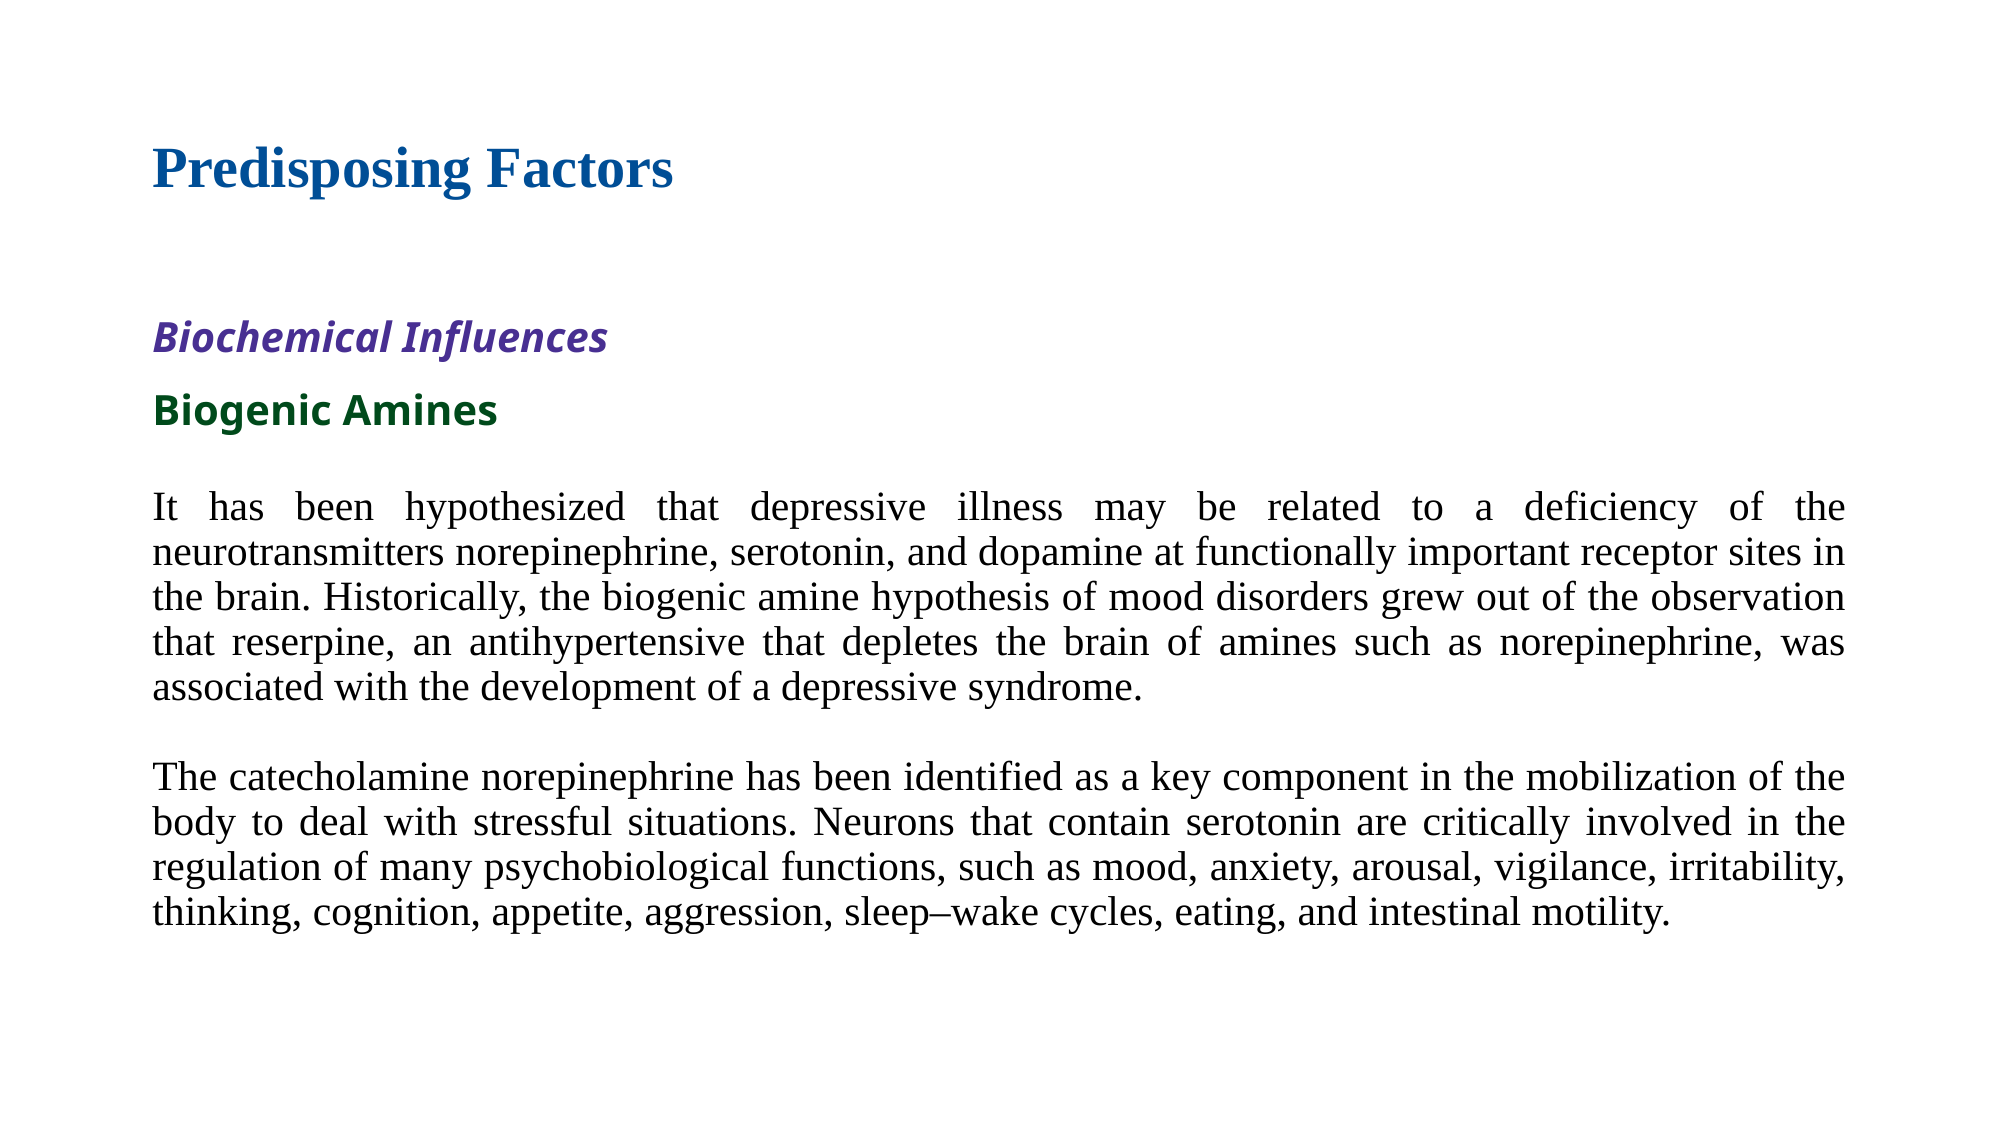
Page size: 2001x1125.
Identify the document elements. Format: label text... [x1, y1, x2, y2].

list Biochemical Influences Biogenic Amines It has been hypothesized that depressive illness may be related to a deficiency of the neurotransmitters norepinephrine, serotonin, and dopamine at functionally important receptor sites in the brain. Historically, the biogenic amine hypothesis of mood disorders grew out of the observation that reserpine, an antihypertensive that depletes the brain of amines such as norepinephrine, was associated with the development of a depressive syndrome. The catecholamine norepinephrine has been identified as a key component in the mobilization of the body to deal with stressful situations. Neurons that contain serotonin are critically involved in the regulation of many psychobiological functions, such as mood, anxiety, arousal, vigilance, irritability, thinking, cognition, appetite, aggression, sleep–wake cycles, eating, and intestinal motility. [137, 299, 1863, 1014]
title Predisposing Factors [137, 59, 1863, 278]
